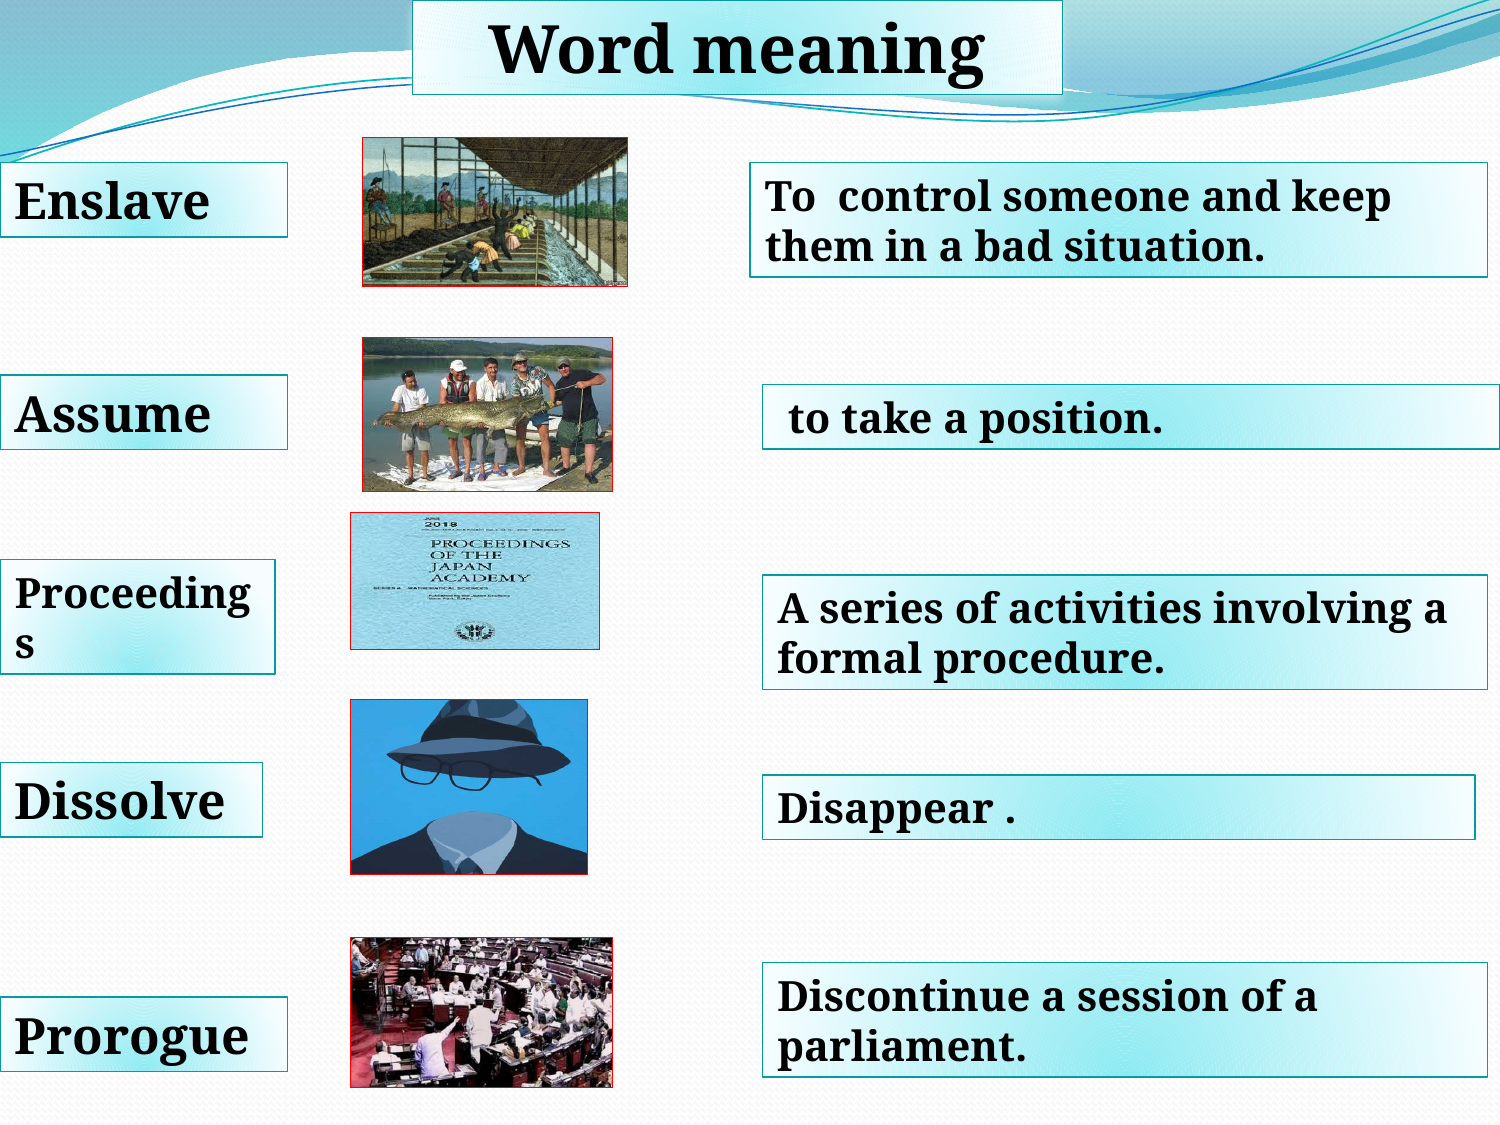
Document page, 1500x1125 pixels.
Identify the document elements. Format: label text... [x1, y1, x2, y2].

picture [349, 937, 613, 1088]
text_box to take a position. [762, 384, 1500, 450]
text_box Prorogue [0, 996, 288, 1072]
text_box To control someone and keep them in a bad situation. [749, 162, 1488, 278]
text_box A series of activities involving a formal procedure. [762, 574, 1488, 690]
text_box Enslave [0, 162, 288, 238]
picture [362, 337, 613, 492]
text_box Assume [0, 374, 288, 450]
text_box Dissolve [0, 762, 263, 838]
text_box Word meaning [412, 0, 1063, 95]
picture [349, 512, 601, 651]
text_box Discontinue a session of a parliament. [762, 962, 1488, 1078]
text_box Disappear . [762, 774, 1476, 840]
text_box Proceedings [0, 559, 276, 675]
picture [349, 699, 588, 876]
picture [362, 137, 628, 287]
